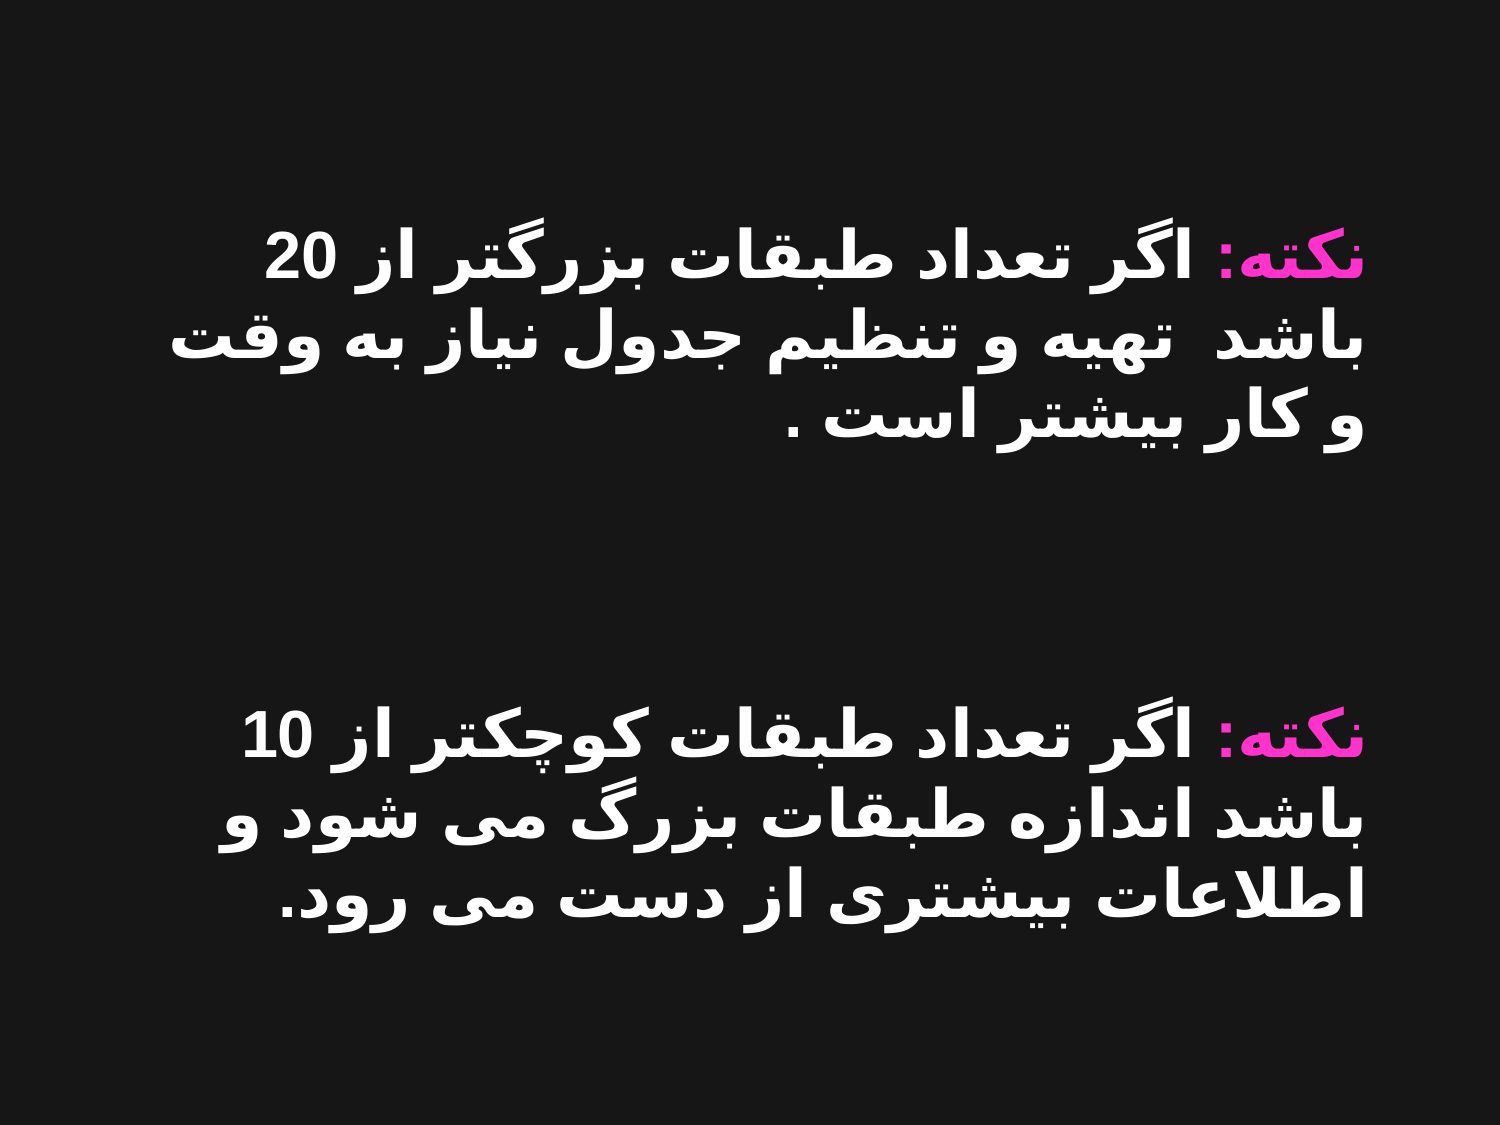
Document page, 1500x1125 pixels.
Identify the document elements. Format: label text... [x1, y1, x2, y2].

title نکته: اگر تعداد طبقات بزرگتر از 20 باشد تهیه و تنظیم جدول نیاز به وقت و کار بیشتر است . نکته: اگر تعداد طبقات کوچکتر از 10 باشد اندازه طبقات بزرگ می شود و اطلاعات بیشتری از دست می رود. [124, 199, 1413, 863]
